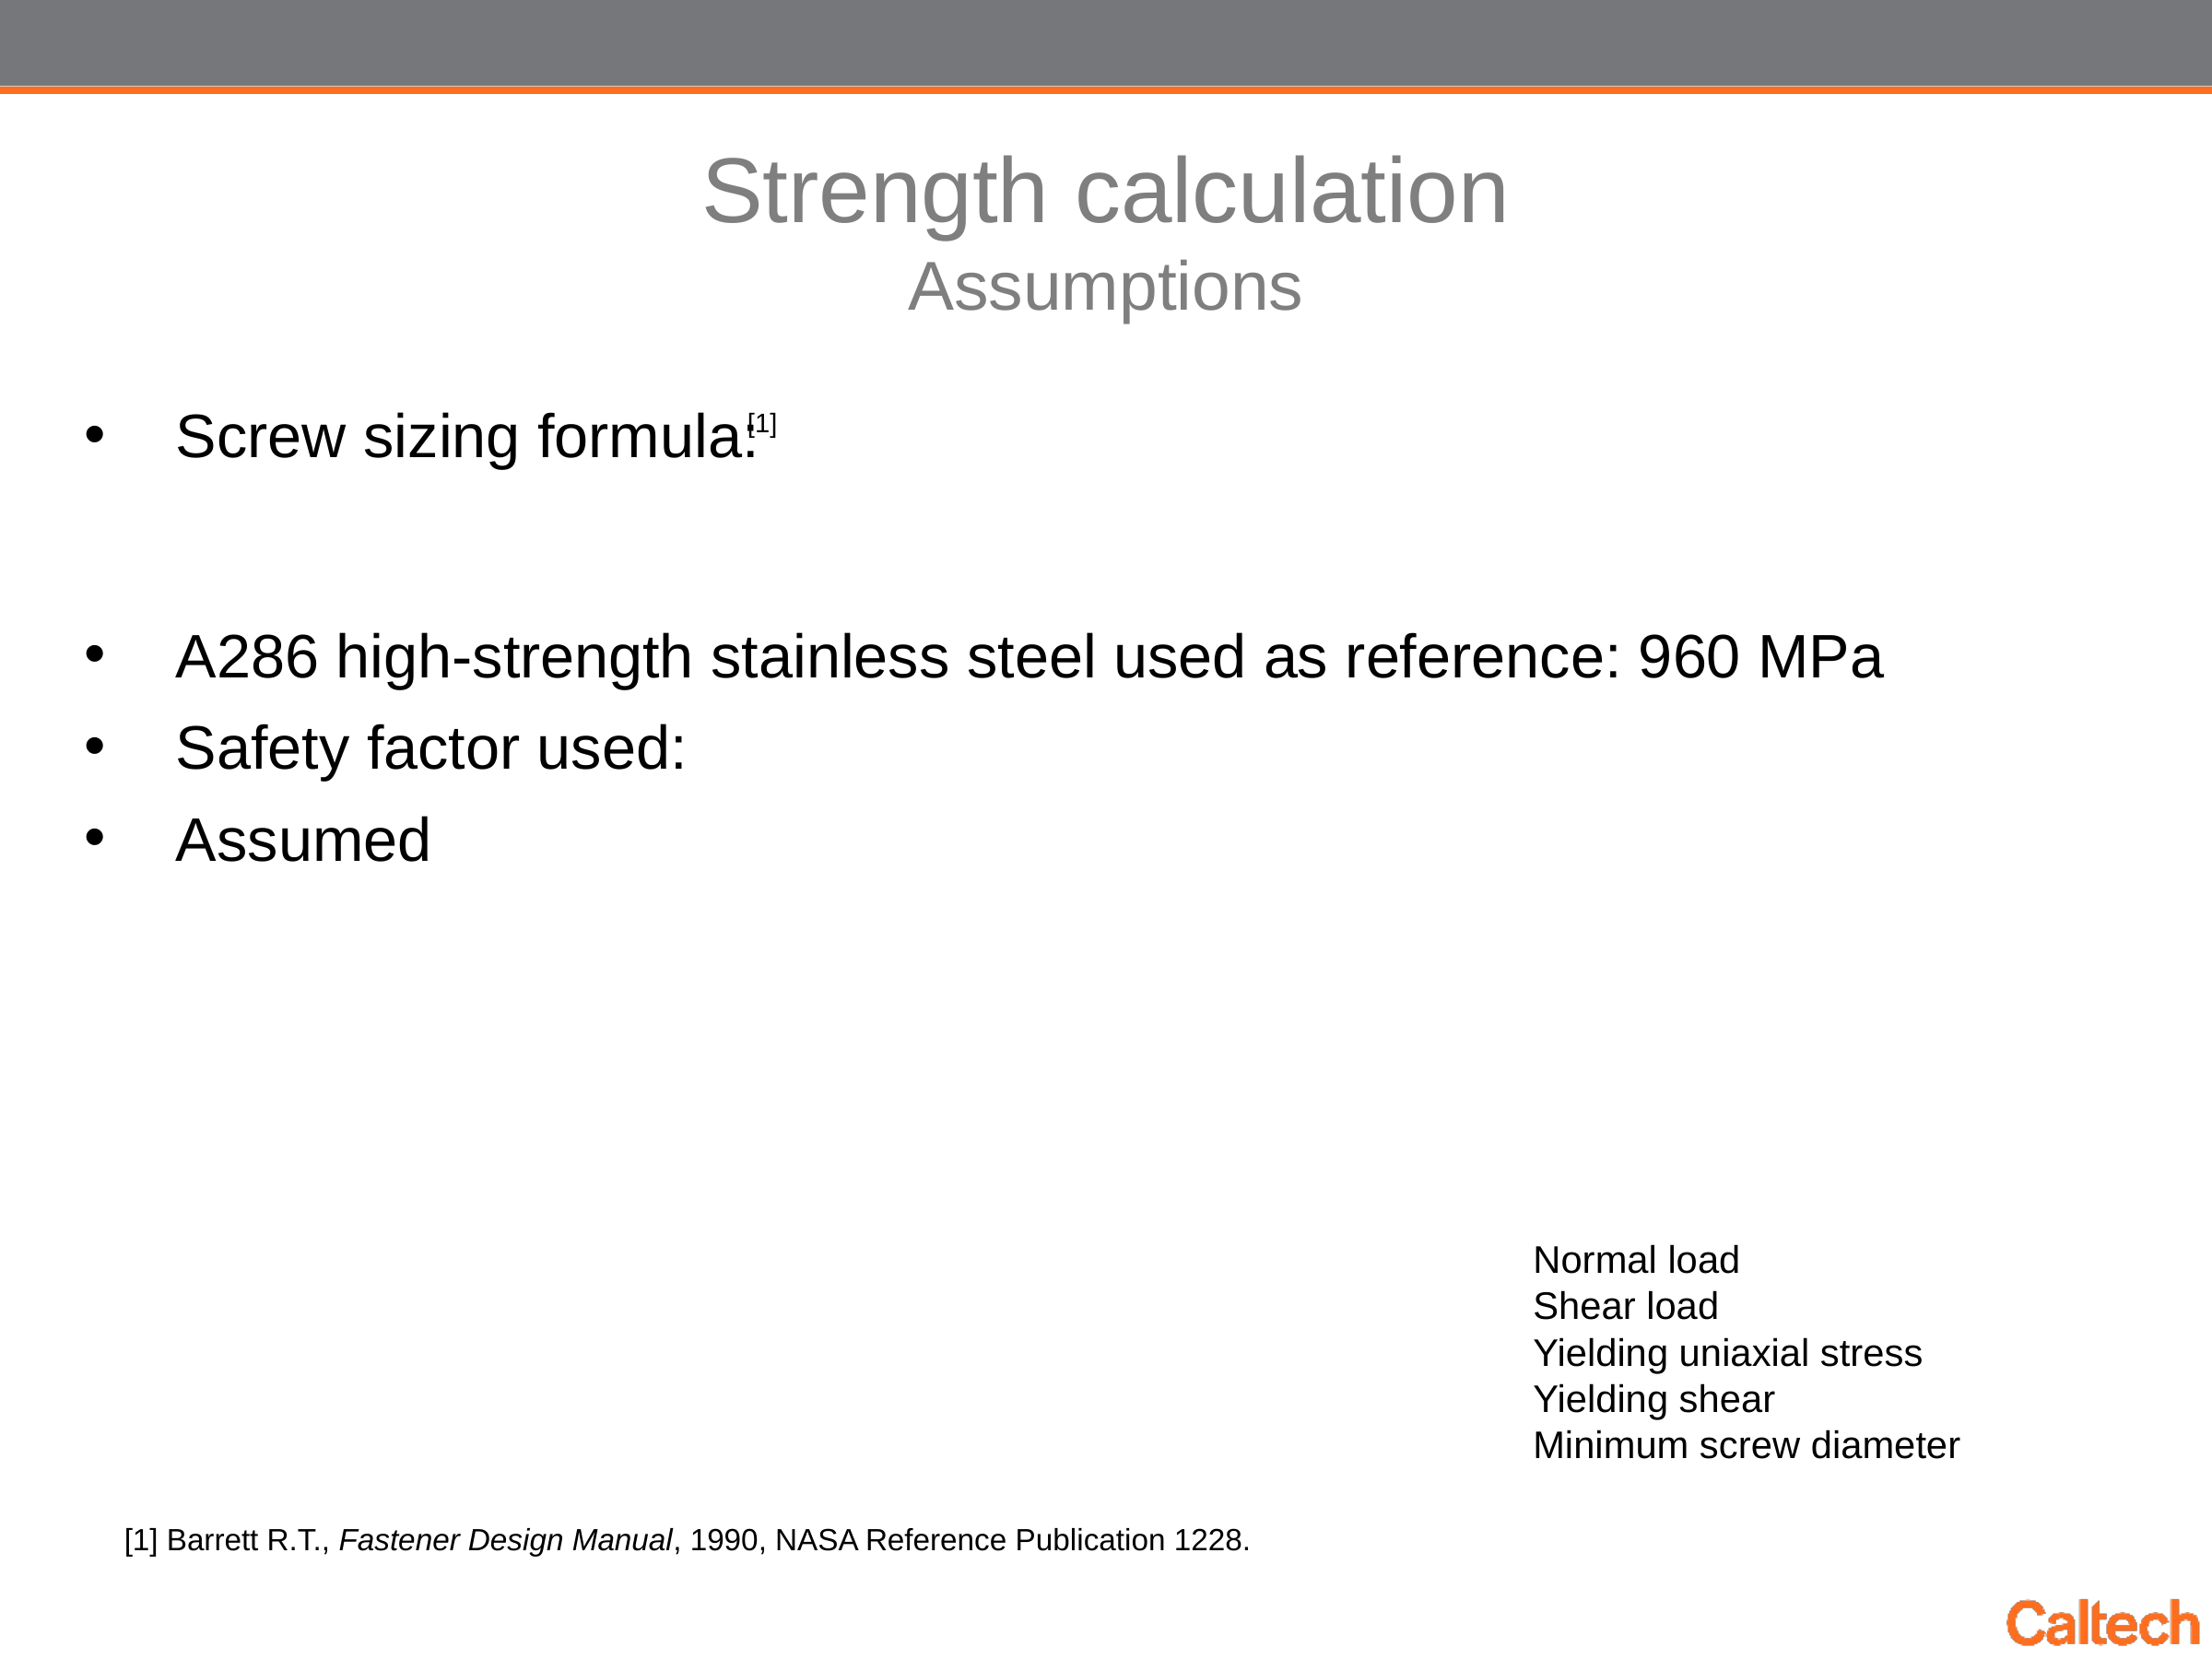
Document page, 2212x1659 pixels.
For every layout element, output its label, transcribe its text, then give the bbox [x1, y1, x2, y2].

title Strength calculation Assumptions [111, 106, 2101, 288]
picture [1975, 1568, 2212, 1659]
text_box [1] Barrett R.T., Fastener Design Manual, 1990, NASA Reference Publication 1228. [110, 1512, 1358, 1564]
text_box [1] [734, 398, 858, 445]
